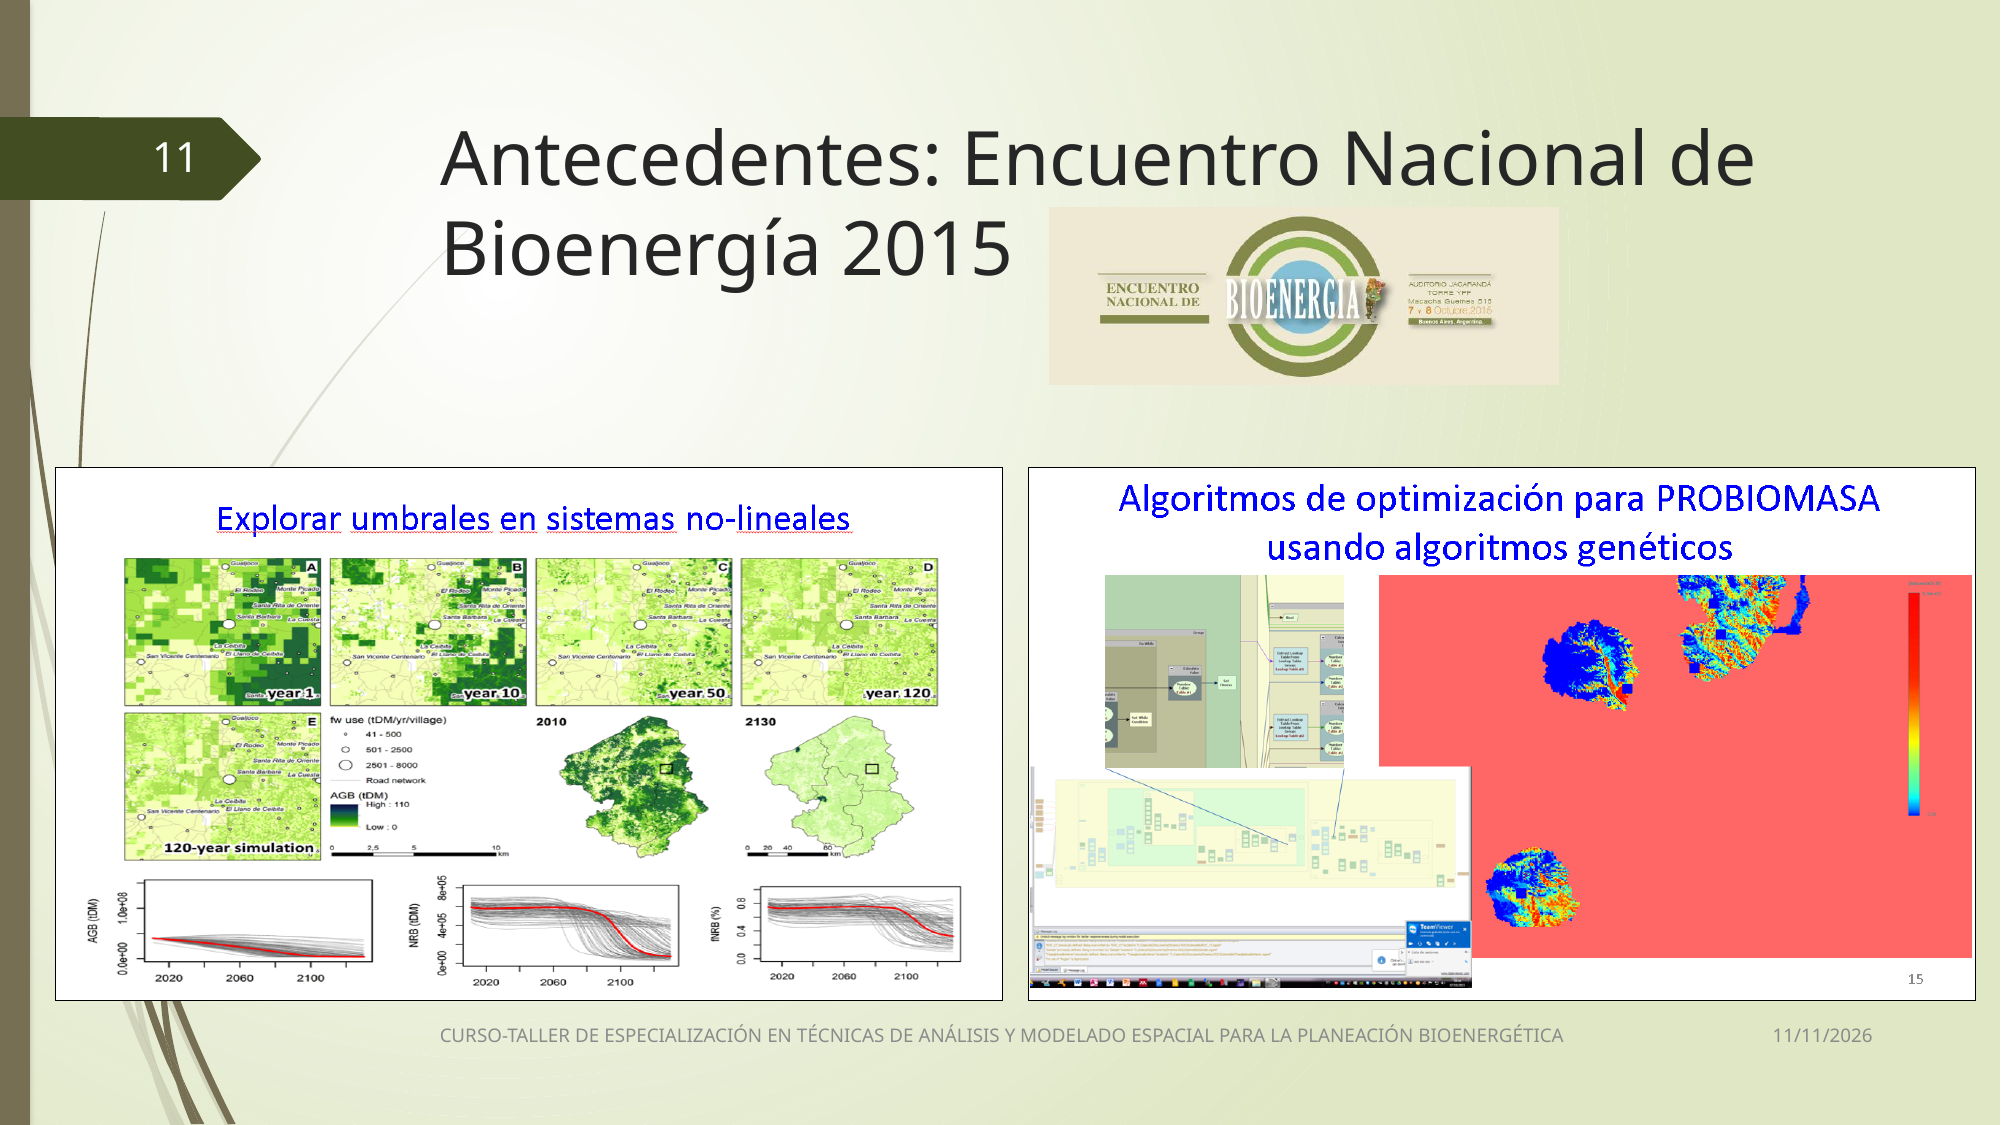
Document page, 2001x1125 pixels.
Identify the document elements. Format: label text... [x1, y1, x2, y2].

picture [1049, 207, 1560, 385]
footer CURSO-TALLER DE ESPECIALIZACIÓN EN TÉCNICAS DE ANÁLISIS Y MODELADO ESPACIAL PARA LA PLANEACIÓN BIOENERGÉTICA [424, 1006, 1675, 1067]
title Antecedentes: Encuentro Nacional de Bioenergía 2015 [425, 102, 1888, 313]
picture [1028, 467, 1977, 1001]
picture [55, 467, 1004, 1001]
slide_number 11 [87, 129, 216, 190]
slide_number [1699, 1010, 1888, 1067]
